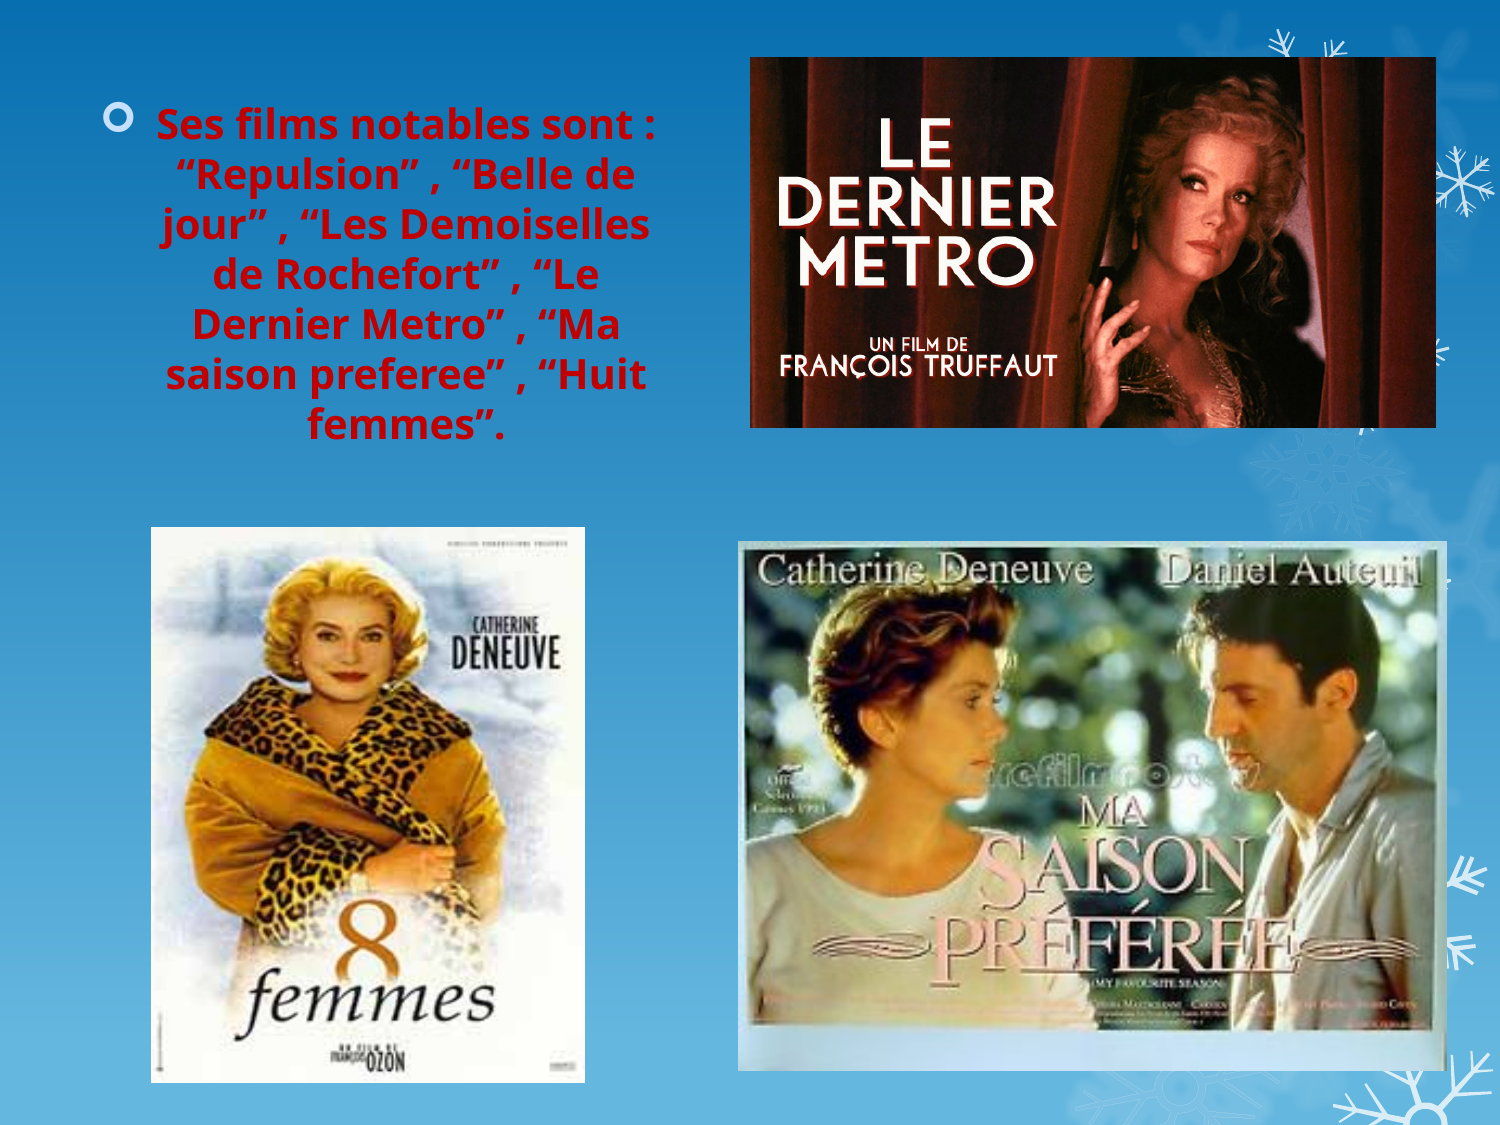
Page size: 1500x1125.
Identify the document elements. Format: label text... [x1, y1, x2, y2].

picture [738, 541, 1448, 1071]
picture [750, 56, 1436, 428]
list Ses films notables sont : “Repulsion” , “Belle de jour” , “Les Demoiselles de Rochefort” , “Le Dernier Metro” , “Ma saison preferee” , “Huit femmes”. [76, 42, 680, 504]
picture [150, 526, 586, 1083]
